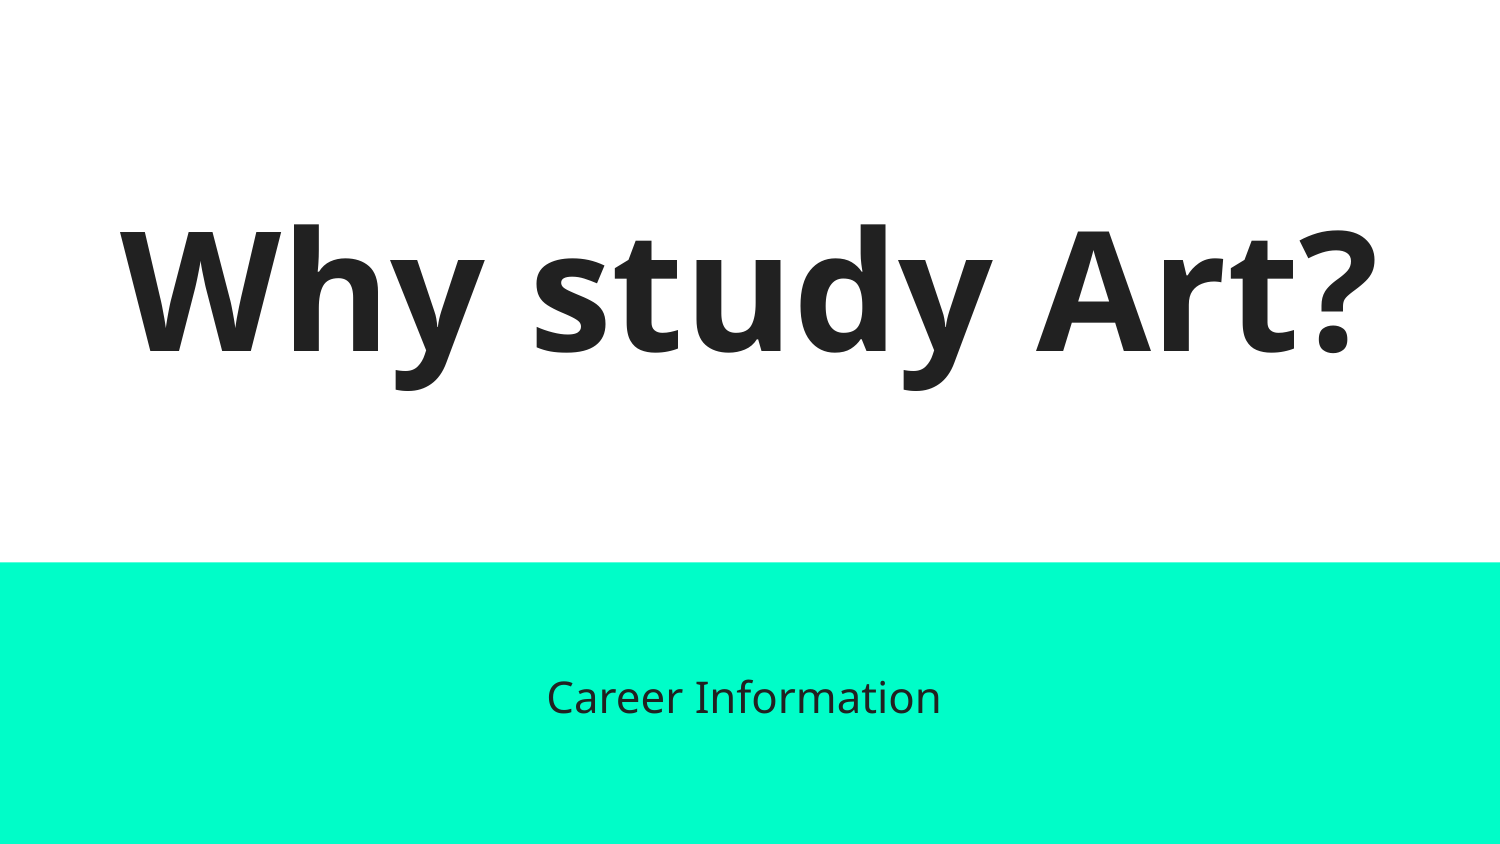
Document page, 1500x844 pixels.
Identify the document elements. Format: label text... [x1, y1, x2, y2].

subtitle Career Information [51, 638, 1449, 755]
title Why study Art? [51, 64, 1449, 506]
